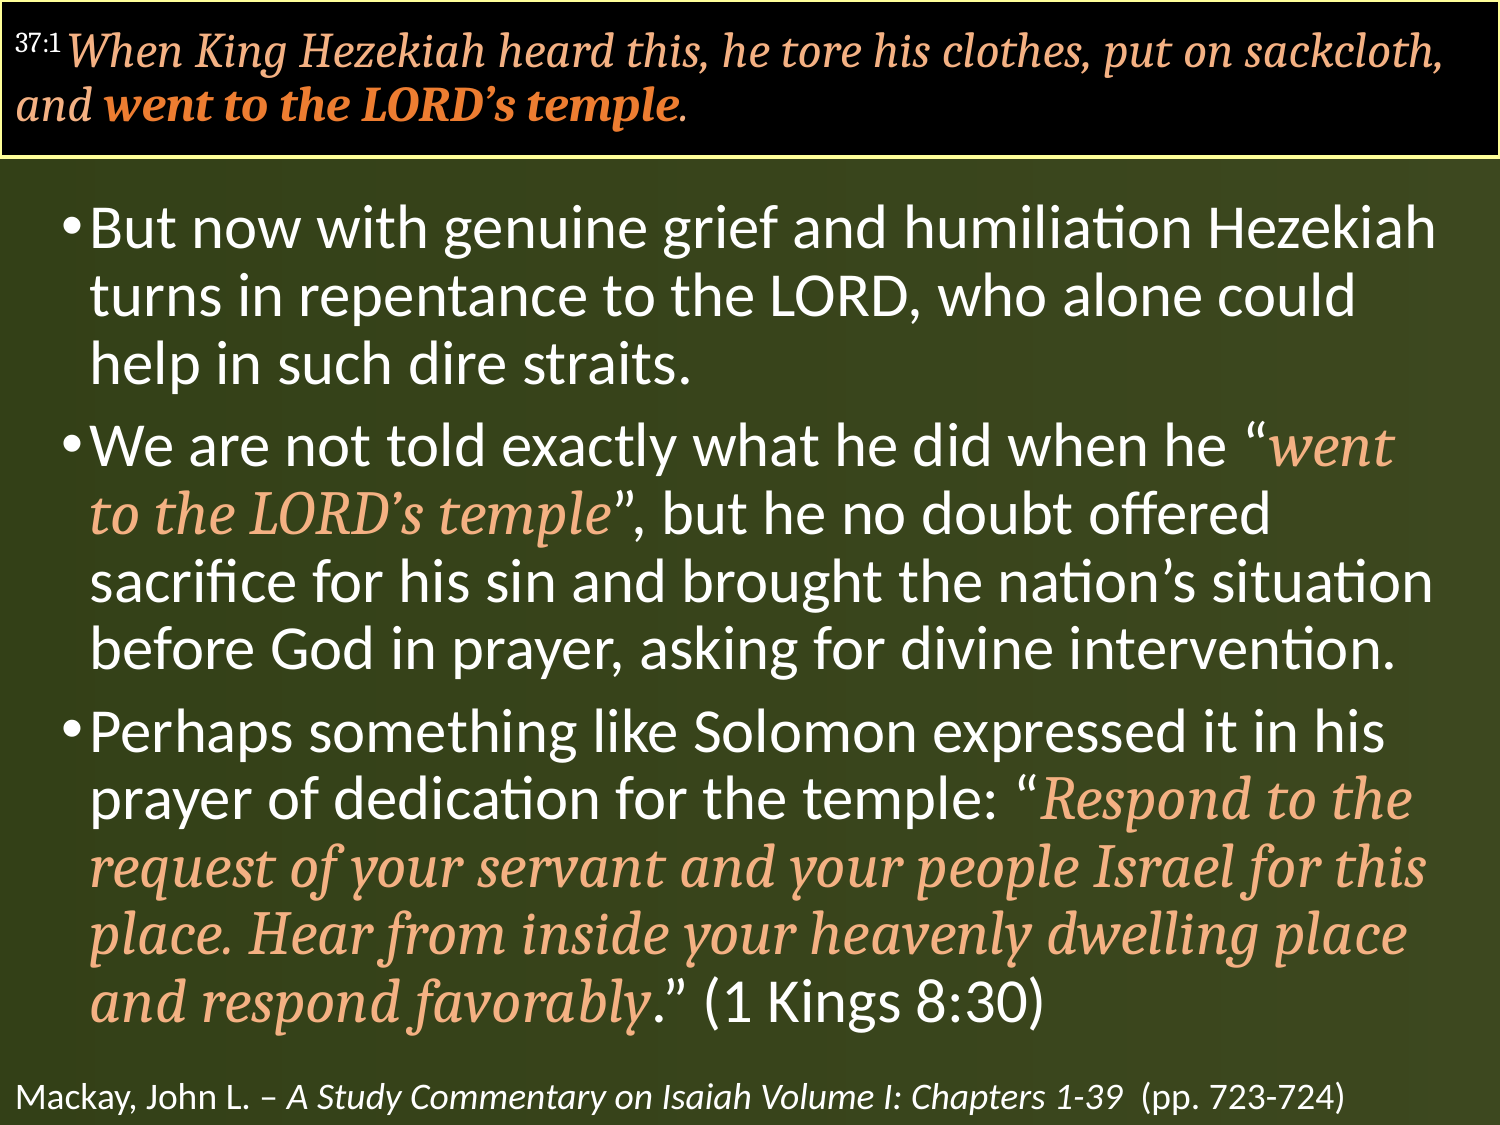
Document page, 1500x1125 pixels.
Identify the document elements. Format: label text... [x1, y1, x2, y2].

text_box 37:1 When King Hezekiah heard this, he tore his clothes, put on sackcloth, and went to the LORD’s temple. [0, 0, 1500, 157]
list But now with genuine grief and humiliation Hezekiah turns in repentance to the LORD, who alone could help in such dire straits. We are not told exactly what he did when he “went to the LORD’s temple”, but he no doubt offered sacrifice for his sin and brought the nation’s situation before God in prayer, asking for divine intervention. Perhaps something like Solomon expressed it in his prayer of dedication for the temple: “Respond to the request of your servant and your people Israel for this place. Hear from inside your heavenly dwelling place and respond favorably.” (1 Kings 8:30) [46, 187, 1454, 1064]
text_box Mackay, John L. – A Study Commentary on Isaiah Volume I: Chapters 1-39 (pp. 723-724) [0, 1064, 1500, 1125]
